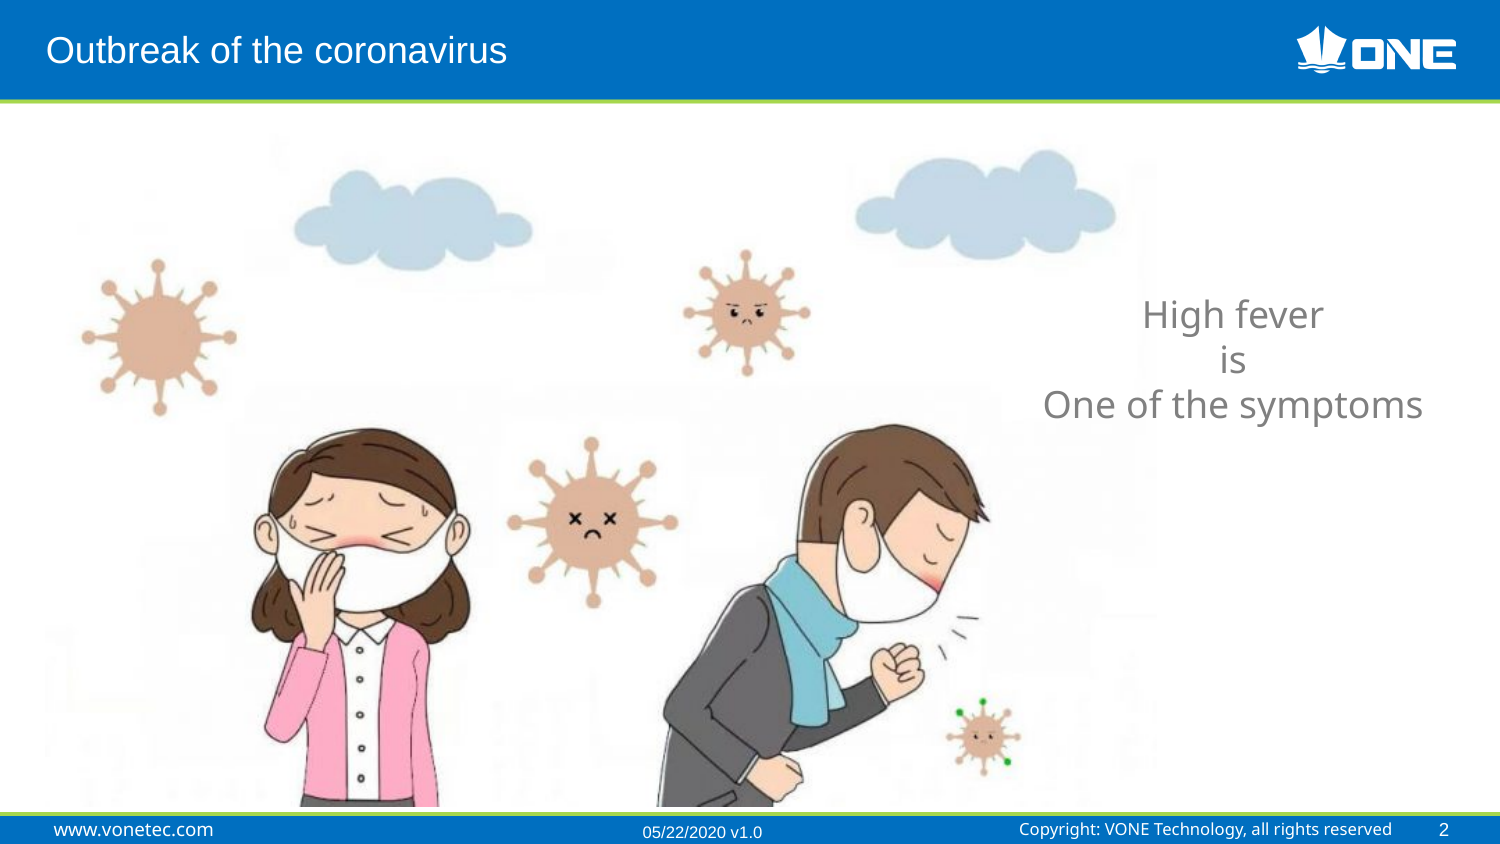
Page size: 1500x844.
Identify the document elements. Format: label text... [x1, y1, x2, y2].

text_box Copyright: VONE Technology, all rights reserved [1127, 811, 1408, 844]
text_box 05/22/2020 v1.0 [627, 815, 1127, 844]
text_box High fever is One of the symptoms [1161, 283, 1439, 479]
slide_number 2 [1159, 806, 1465, 844]
picture [0, 0, 1500, 844]
title Outbreak of the coronavirus [31, 23, 1177, 75]
